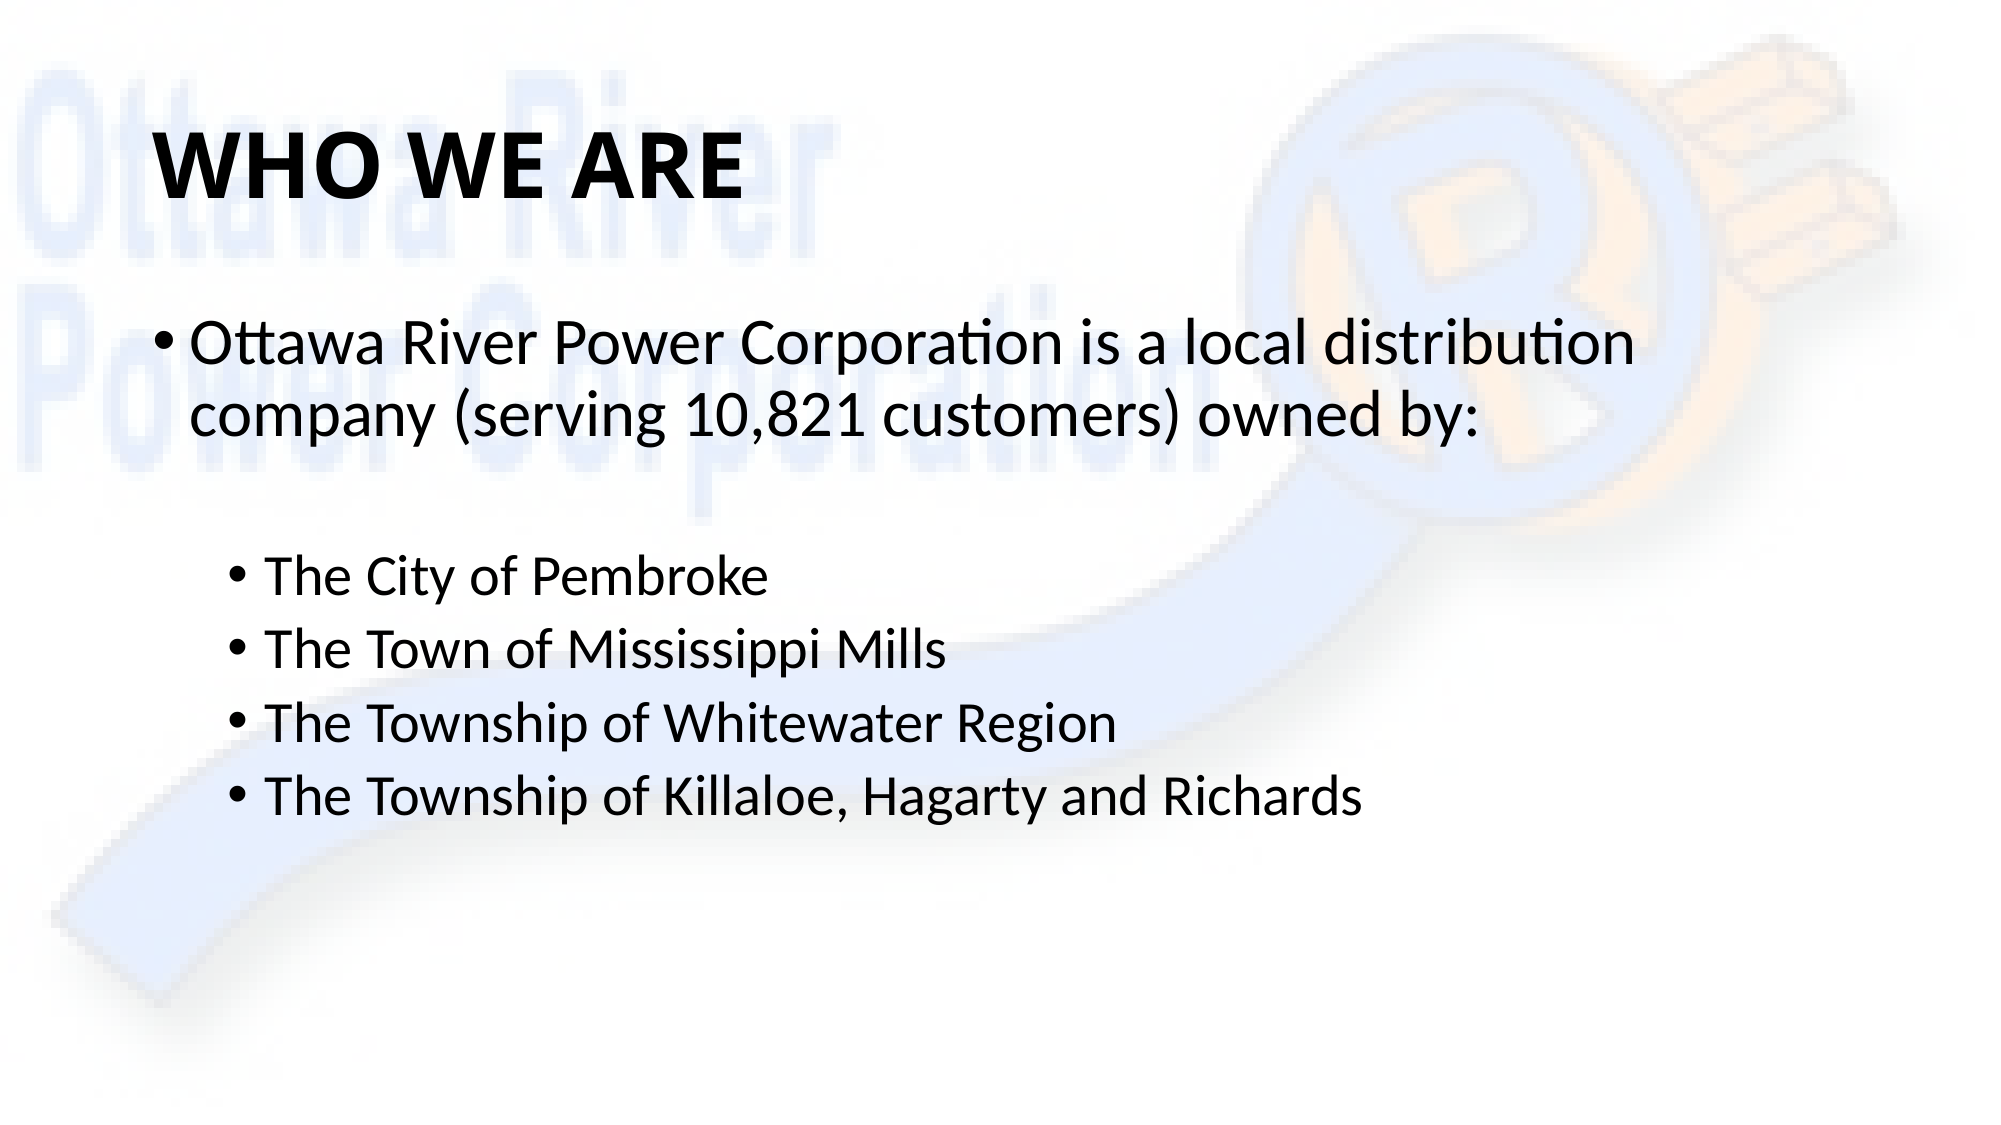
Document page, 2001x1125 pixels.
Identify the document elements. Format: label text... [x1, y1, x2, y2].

list Ottawa River Power Corporation is a local distribution company (serving 10,821 customers) owned by: The City of Pembroke The Town of Mississippi Mills The Township of Whitewater Region The Township of Killaloe, Hagarty and Richards [137, 299, 1863, 1014]
title WHO WE ARE [137, 59, 1863, 278]
